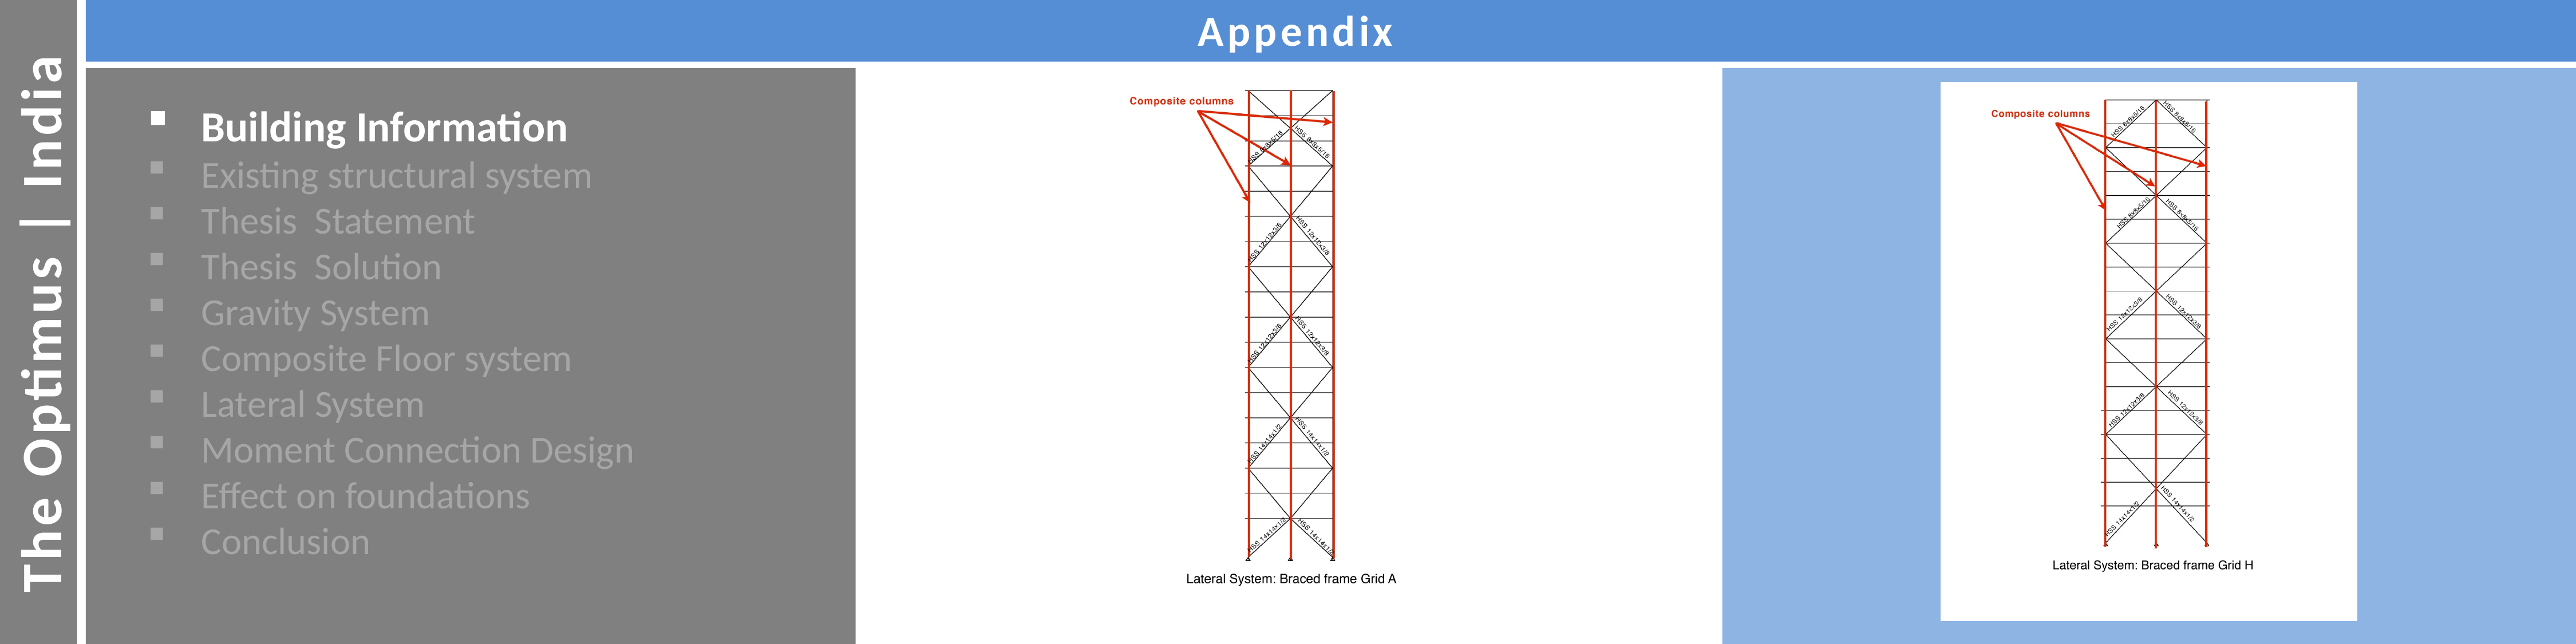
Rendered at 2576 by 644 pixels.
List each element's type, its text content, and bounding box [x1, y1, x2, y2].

text_box Building Information Existing structural system Thesis Statement Thesis Solution Gravity System Composite Floor system Lateral System Moment Connection Design Effect on foundations Conclusion [139, 94, 803, 613]
text_box [85, 0, 2576, 63]
picture [1941, 82, 2358, 621]
text_box The Optimus | India [0, 0, 77, 644]
text_box Appendix [1013, 0, 1579, 59]
text_box [1721, 67, 2576, 644]
text_box [85, 67, 857, 644]
picture [1076, 68, 1515, 635]
